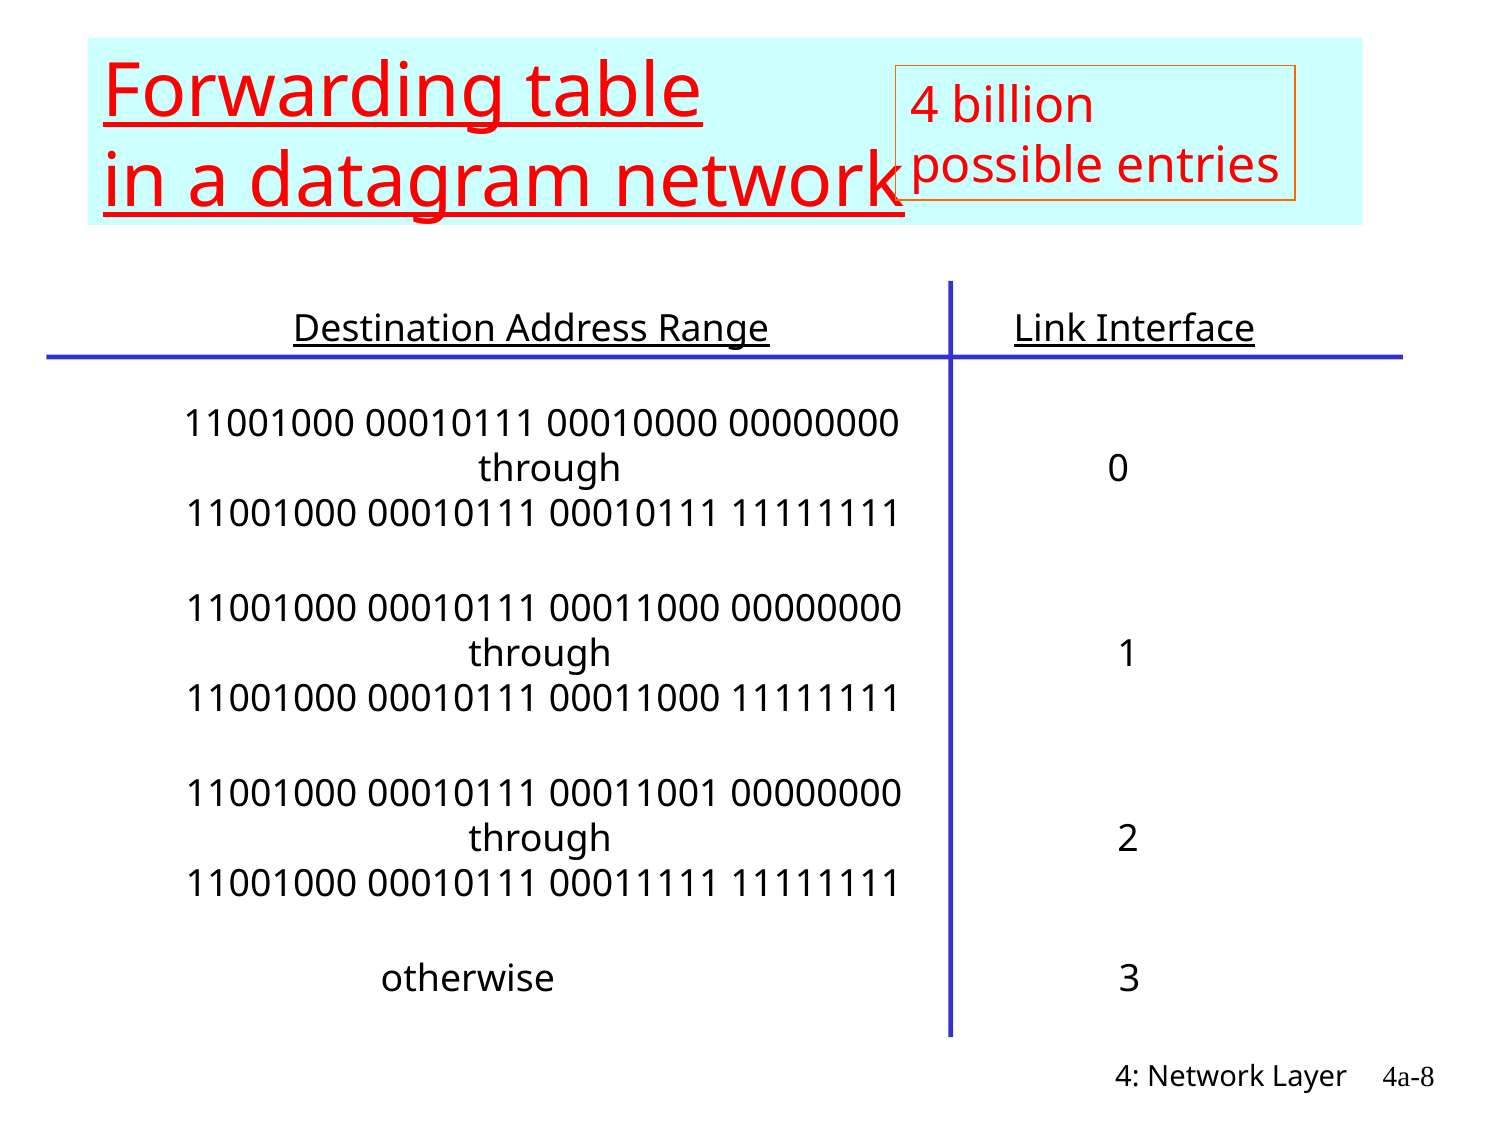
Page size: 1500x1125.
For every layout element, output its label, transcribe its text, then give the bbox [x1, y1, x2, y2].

footer 4: Network Layer [887, 1049, 1338, 1125]
title Forwarding table in a datagram network [87, 37, 1363, 226]
text_box Destination Address Range Link Interface 11001000 00010111 00010000 00000000 through 0 11001000 00010111 00010111 11111111 11001000 00010111 00011000 00000000 through 1 11001000 00010111 00011000 11111111 11001000 00010111 00011001 00000000 through 2 11001000 00010111 00011111 11111111 otherwise 3 [83, 296, 950, 1006]
text_box Destination Address Range Link Interface 11001000 00010111 00010000 00000000 through 0 11001000 00010111 00010111 11111111 11001000 00010111 00011000 00000000 through 1 11001000 00010111 00011000 11111111 11001000 00010111 00011001 00000000 through 2 11001000 00010111 00011111 11111111 otherwise 3 [951, 296, 1271, 357]
text_box Destination Address Range Link Interface 11001000 00010111 00010000 00000000 through 0 11001000 00010111 00010111 11111111 11001000 00010111 00011000 00000000 through 1 11001000 00010111 00011000 11111111 11001000 00010111 00011001 00000000 through 2 11001000 00010111 00011111 11111111 otherwise 3 [951, 358, 1271, 1006]
text_box 4 billion possible entries [895, 65, 1296, 201]
slide_number 4a-8 [1338, 1049, 1451, 1125]
